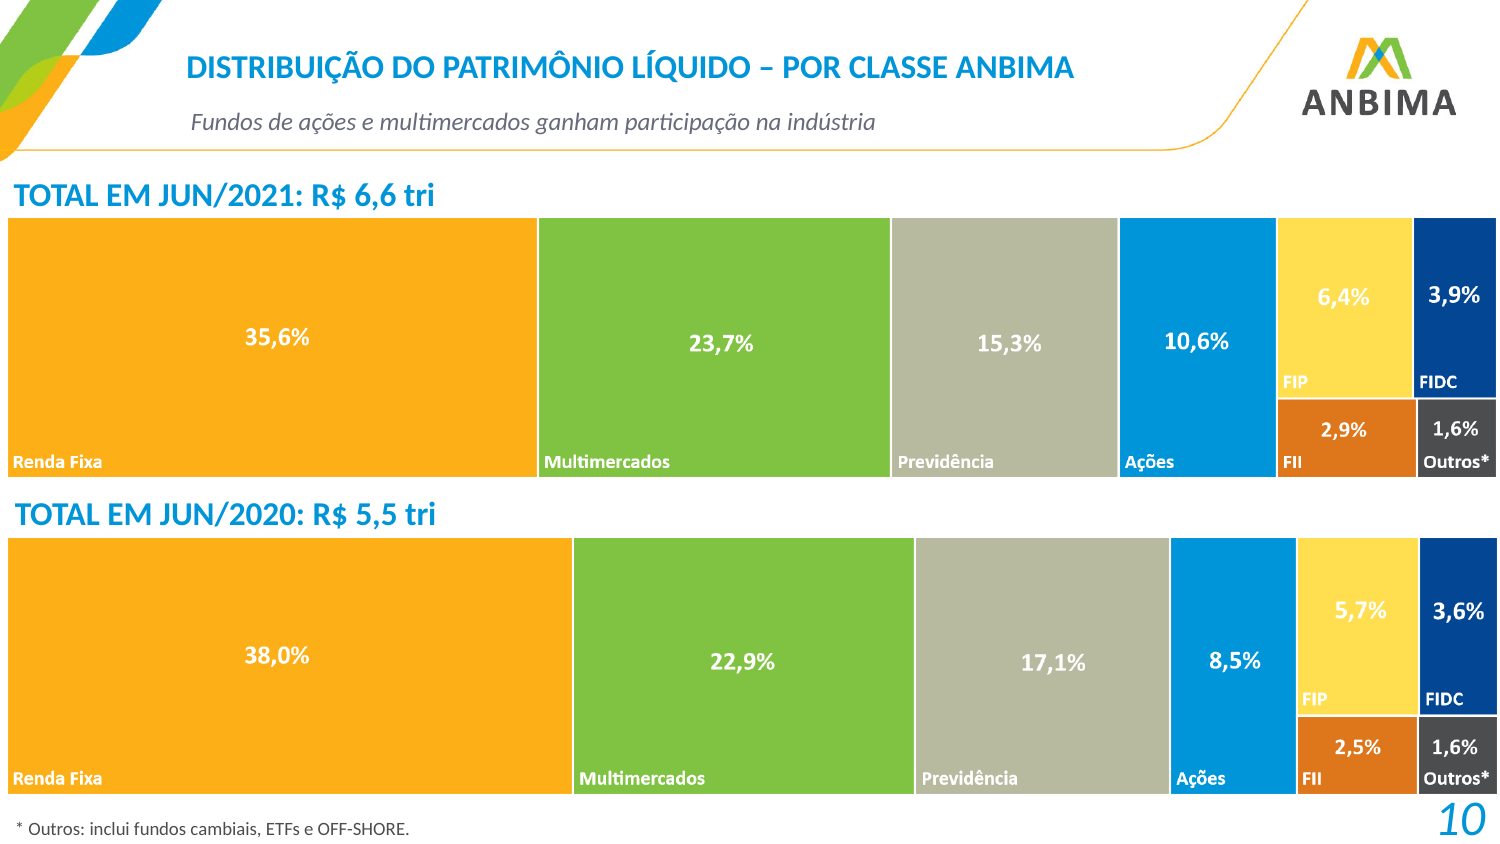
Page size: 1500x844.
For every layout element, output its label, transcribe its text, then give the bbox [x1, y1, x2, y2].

text_box Fundos de ações e multimercados ganham participação na indústria [175, 98, 1281, 140]
picture [0, 0, 1500, 809]
title DISTRIBUIÇÃO DO PATRIMÔNIO LÍQUIDO – POR CLASSE ANBIMA [171, 20, 1223, 110]
text_box TOTAL EM JUN/2021: R$ 6,6 tri [0, 165, 601, 206]
text_box TOTAL EM JUN/2020: R$ 5,5 tri [0, 495, 602, 527]
text_box * Outros: inclui fundos cambiais, ETFs e OFF-SHORE. [0, 810, 1500, 844]
